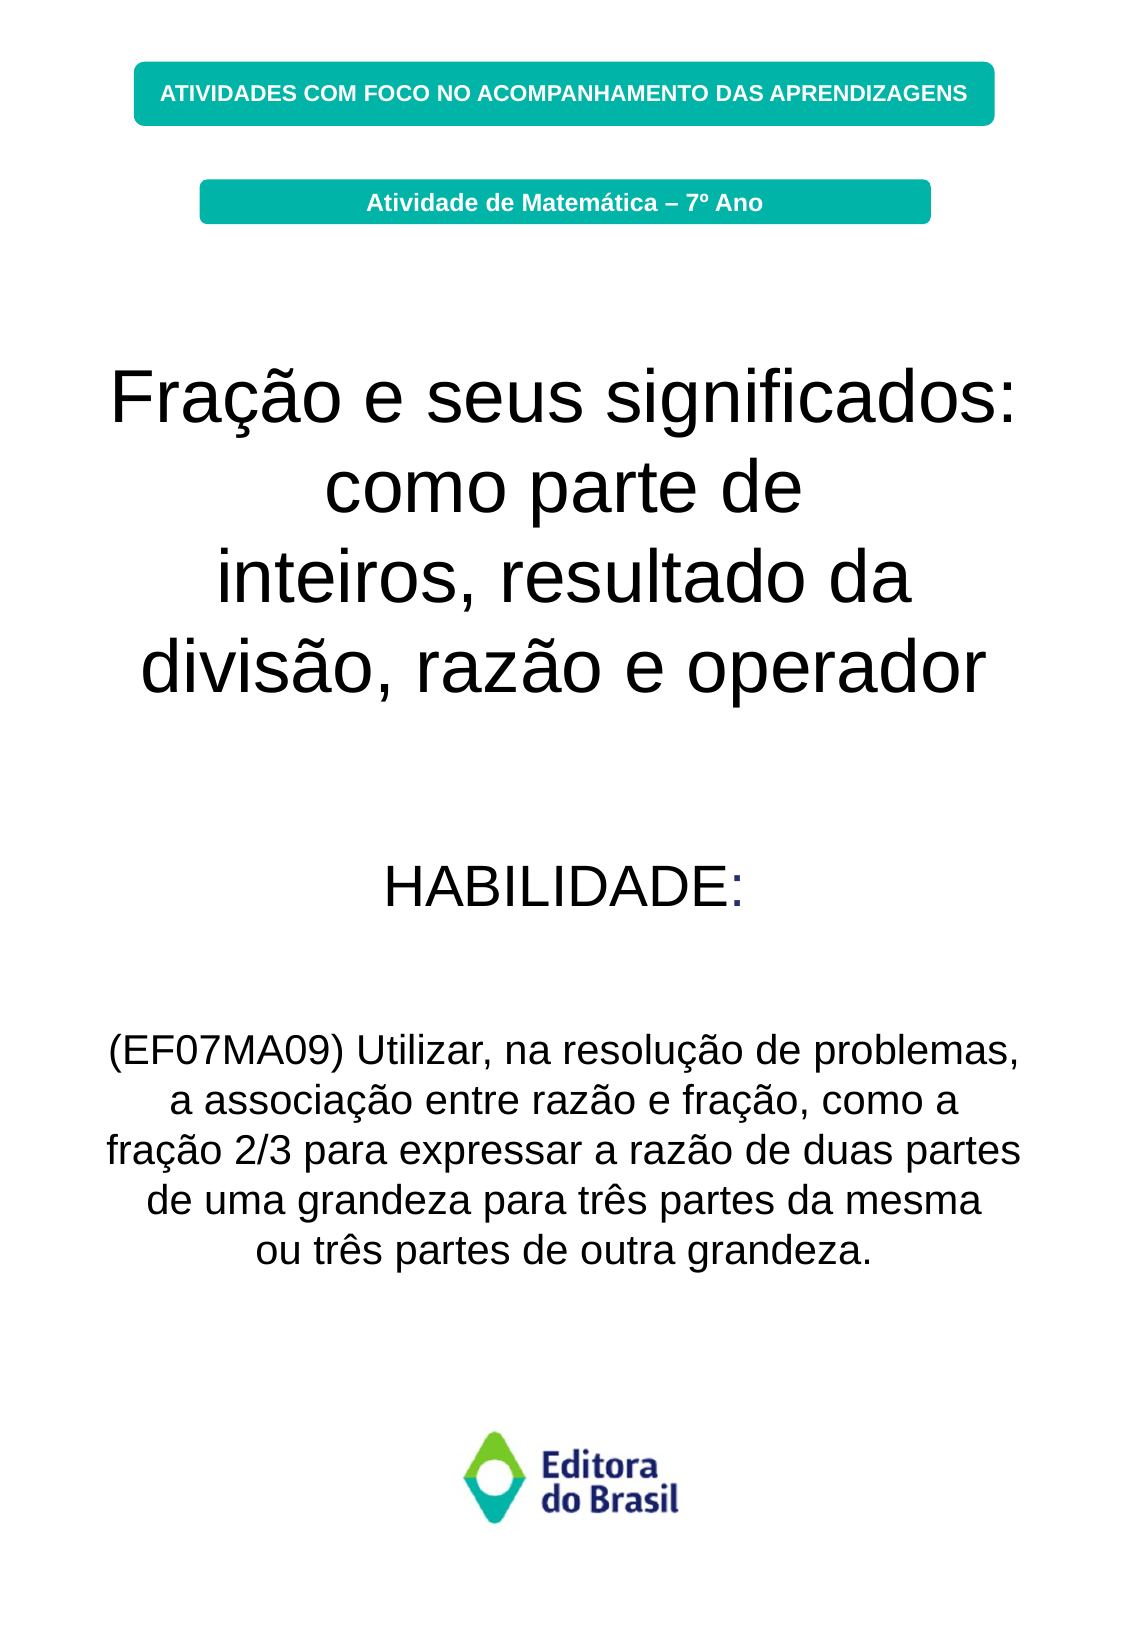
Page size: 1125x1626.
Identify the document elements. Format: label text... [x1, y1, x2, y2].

text_box Fração e seus significados: como parte de inteiros, resultado da divisão, razão e operador HABILIDADE: (EF07MA09) Utilizar, na resolução de problemas, a associação entre razão e fração, como a fração 2/3 para expressar a razão de duas partes de uma grandeza para três partes da mesma ou três partes de outra grandeza. [77, 340, 1051, 1281]
picture [432, 1416, 696, 1536]
text_box ATIVIDADES COM FOCO NO ACOMPANHAMENTO DAS APRENDIZAGENS [145, 71, 984, 114]
text_box Atividade de Matemática – 7º Ano [198, 178, 932, 226]
text_box [132, 60, 996, 127]
